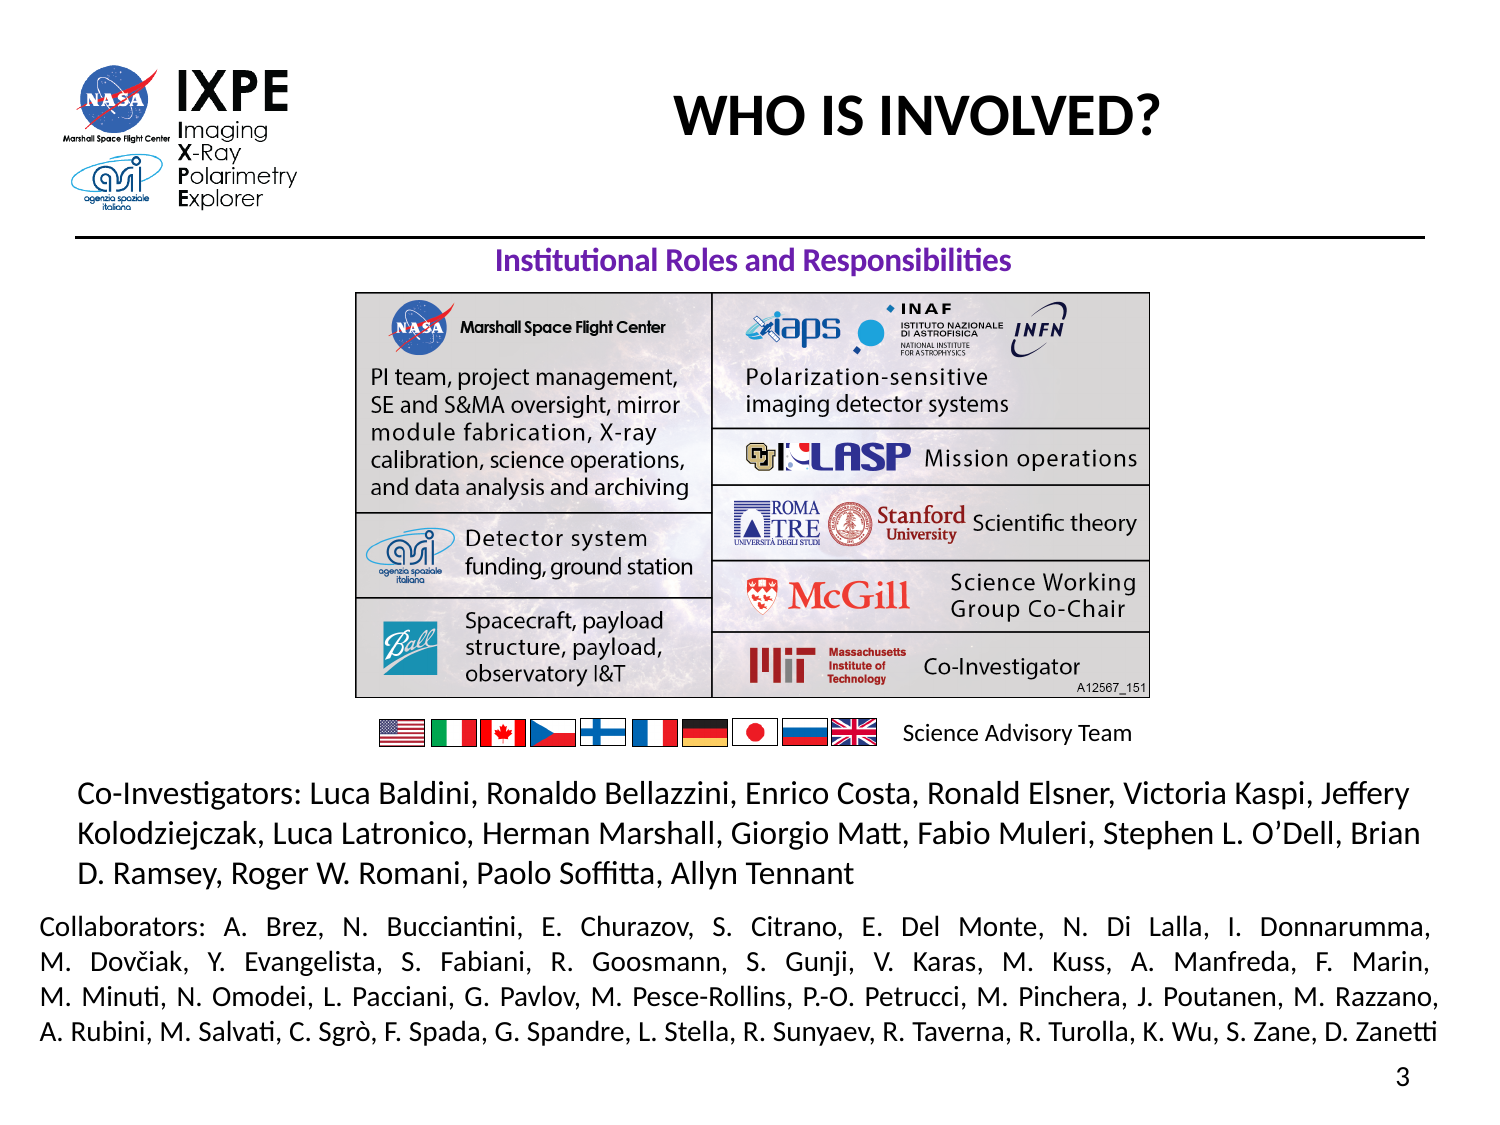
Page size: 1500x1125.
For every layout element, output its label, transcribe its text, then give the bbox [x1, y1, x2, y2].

text_box Collaborators: A. Brez, N. Bucciantini, E. Churazov, S. Citrano, E. Del Monte, N. Di Lalla, I. Donnarumma, M. Dovčiak, Y. Evangelista, S. Fabiani, R. Goosmann, S. Gunji, V. Karas, M. Kuss, A. Manfreda, F. Marin, M. Minuti, N. Omodei, L. Pacciani, G. Pavlov, M. Pesce-Rollins, P.-O. Petrucci, M. Pinchera, J. Poutanen, M. Razzano, A. Rubini, M. Salvati, C. Sgrò, F. Spada, G. Spandre, L. Stella, R. Sunyaev, R. Taverna, R. Turolla, K. Wu, S. Zane, D. Zanetti [24, 899, 1465, 1055]
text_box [331, 230, 1176, 755]
text_box Co-Investigators: Luca Baldini, Ronaldo Bellazzini, Enrico Costa, Ronald Elsner, Victoria Kaspi, Jeffery Kolodziejczak, Luca Latronico, Herman Marshall, Giorgio Matt, Fabio Muleri, Stephen L. O’Dell, Brian D. Ramsey, Roger W. Romani, Paolo Soffitta, Allyn Tennant [62, 763, 1450, 899]
picture [174, 62, 297, 213]
title Who is involved? [324, 0, 1500, 239]
picture [63, 65, 170, 210]
